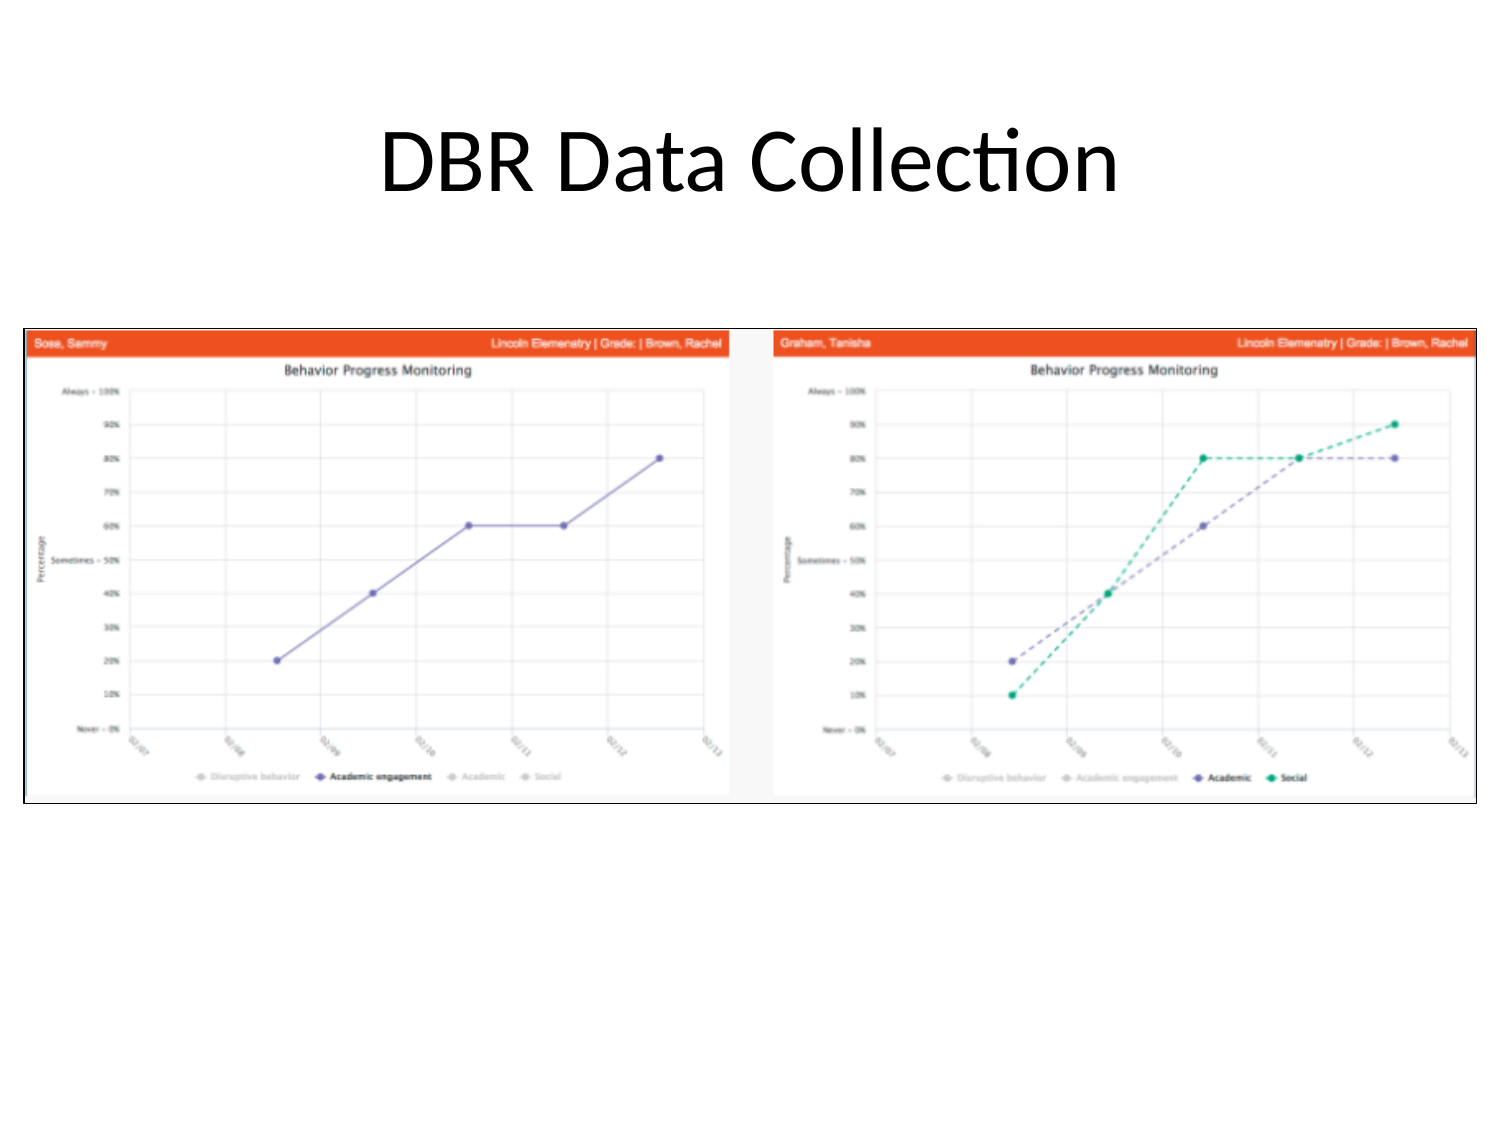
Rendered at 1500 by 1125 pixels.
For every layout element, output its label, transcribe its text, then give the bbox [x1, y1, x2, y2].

text_box DBR Data Collection [364, 91, 1182, 218]
picture [24, 329, 1477, 804]
